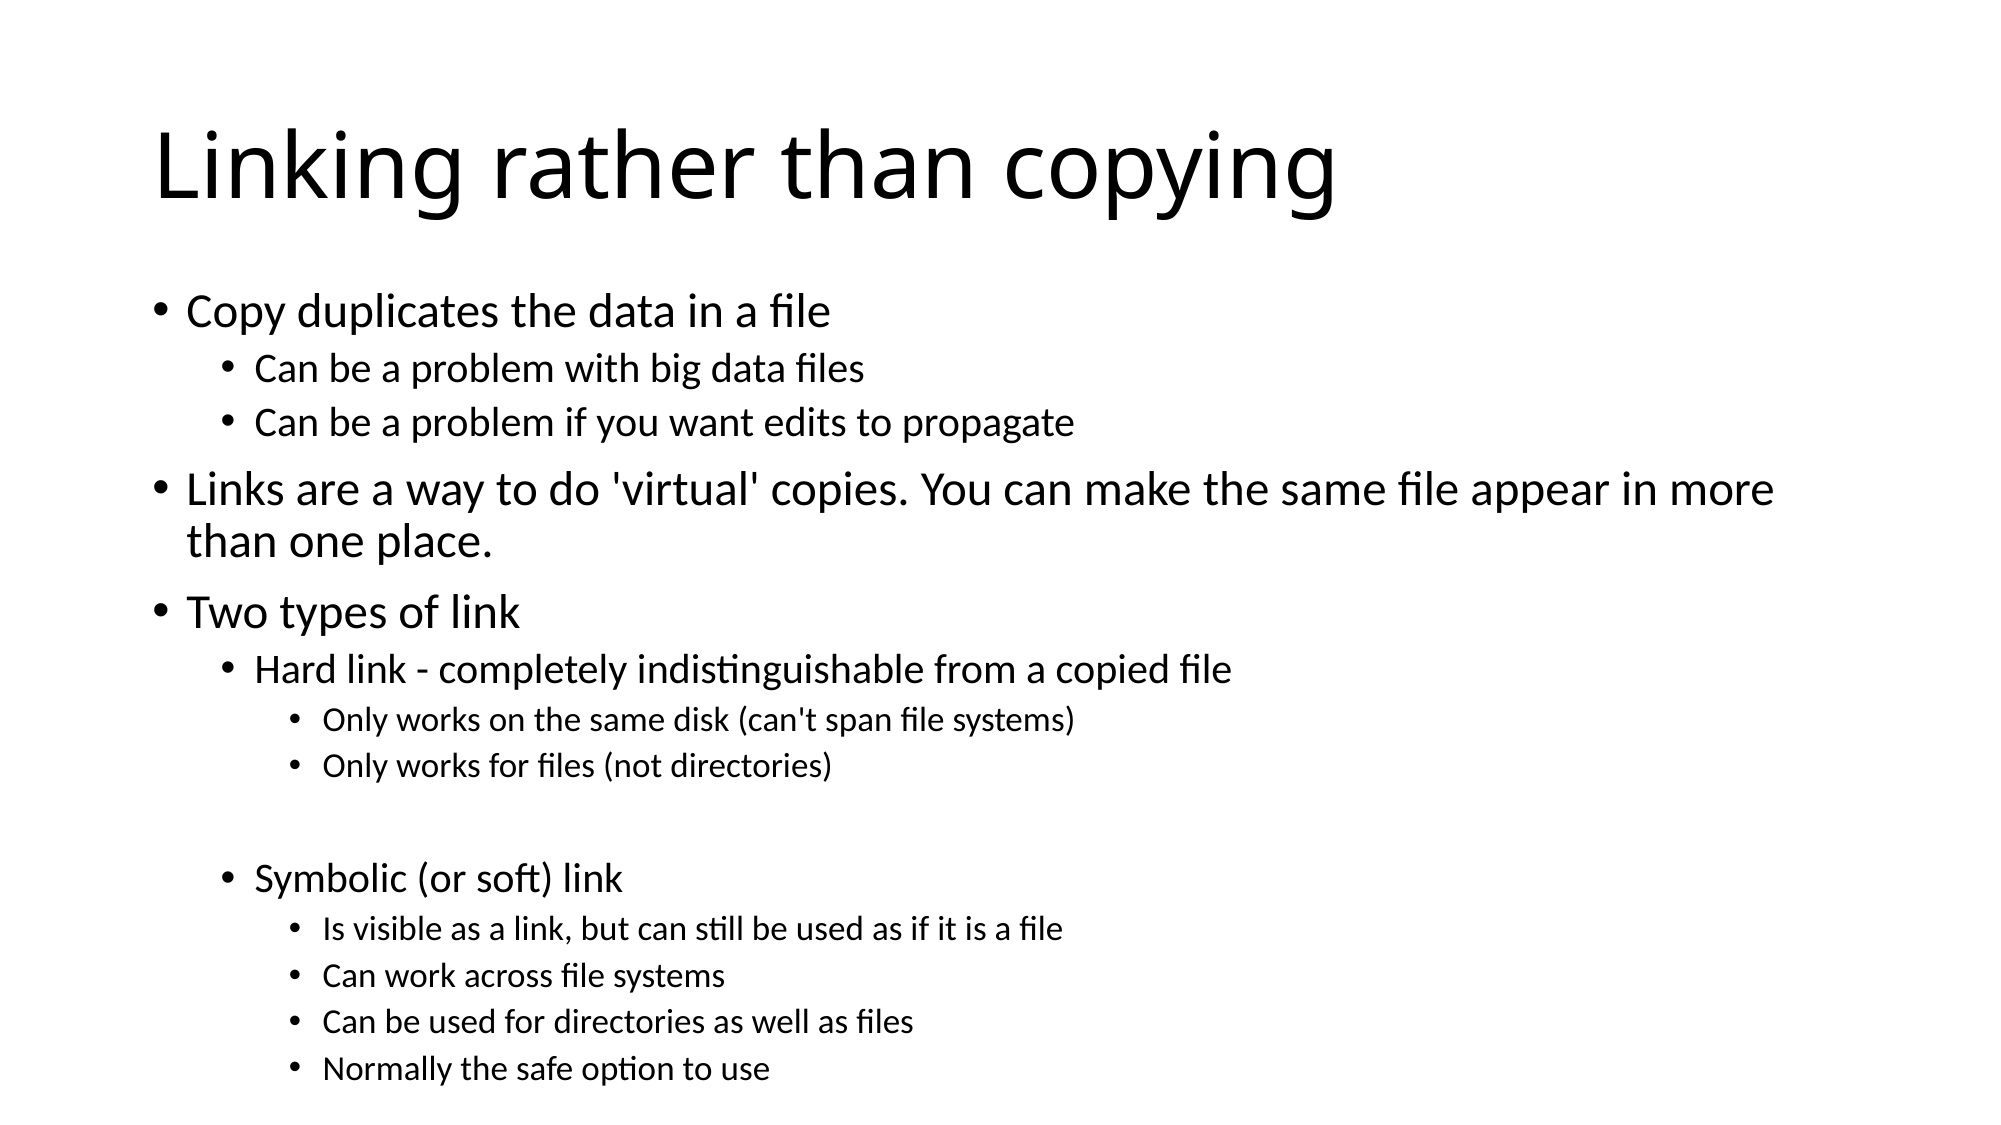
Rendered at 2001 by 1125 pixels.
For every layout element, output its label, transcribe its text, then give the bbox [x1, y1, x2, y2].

title Linking rather than copying [137, 59, 1863, 277]
list Copy duplicates the data in a file Can be a problem with big data files Can be a problem if you want edits to propagate Links are a way to do 'virtual' copies. You can make the same file appear in more than one place. Two types of link Hard link - completely indistinguishable from a copied file Only works on the same disk (can't span file systems) Only works for files (not directories) Symbolic (or soft) link Is visible as a link, but can still be used as if it is a file Can work across file systems Can be used for directories as well as files Normally the safe option to use [137, 277, 1863, 1100]
